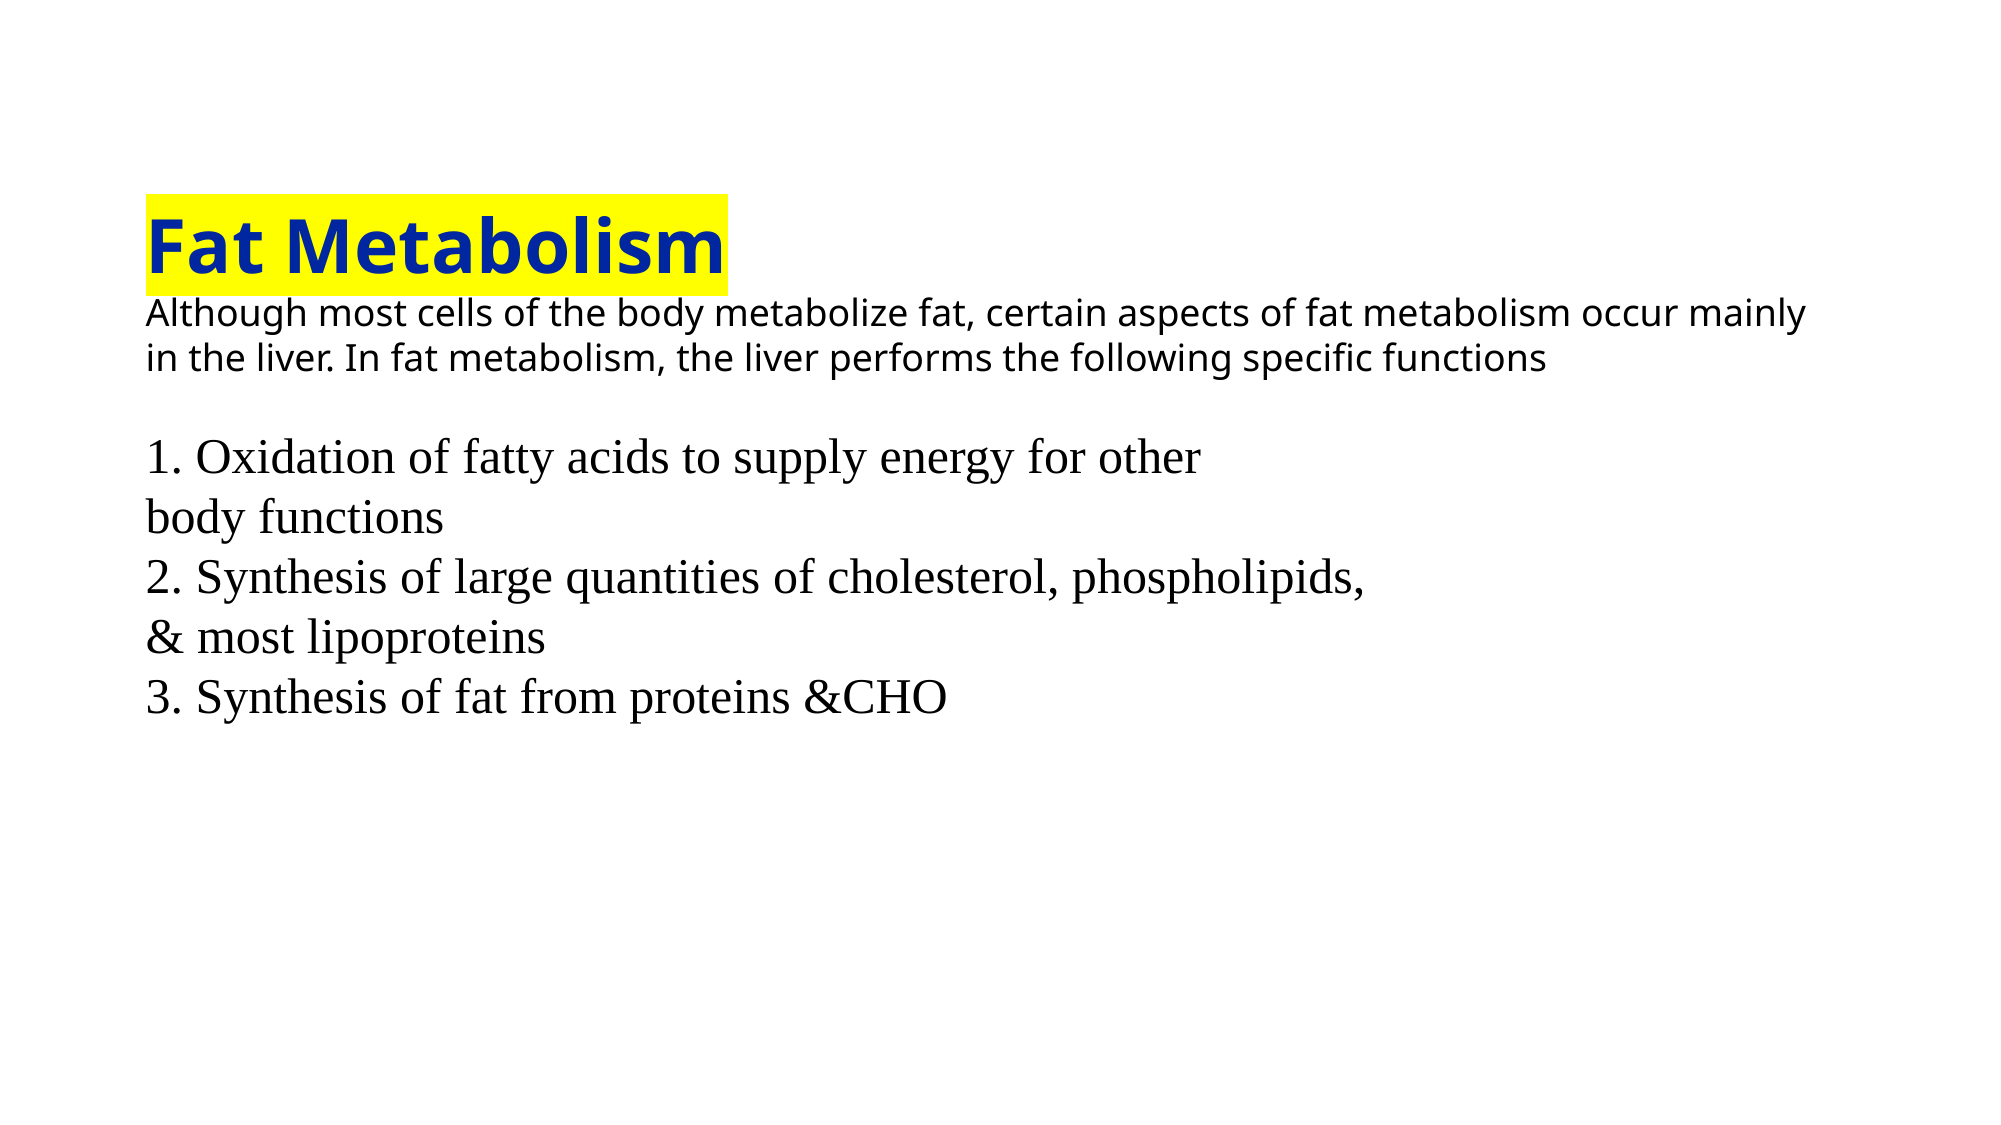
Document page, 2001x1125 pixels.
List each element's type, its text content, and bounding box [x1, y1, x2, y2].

text_box Fat Metabolism Although most cells of the body metabolize fat, certain aspects of fat metabolism occur mainly in the liver. In fat metabolism, the liver performs the following specific functions 1. Oxidation of fatty acids to supply energy for other body functions 2. Synthesis of large quantities of cholesterol, phospholipids, & most lipoproteins 3. Synthesis of fat from proteins &CHO [130, 191, 1828, 732]
